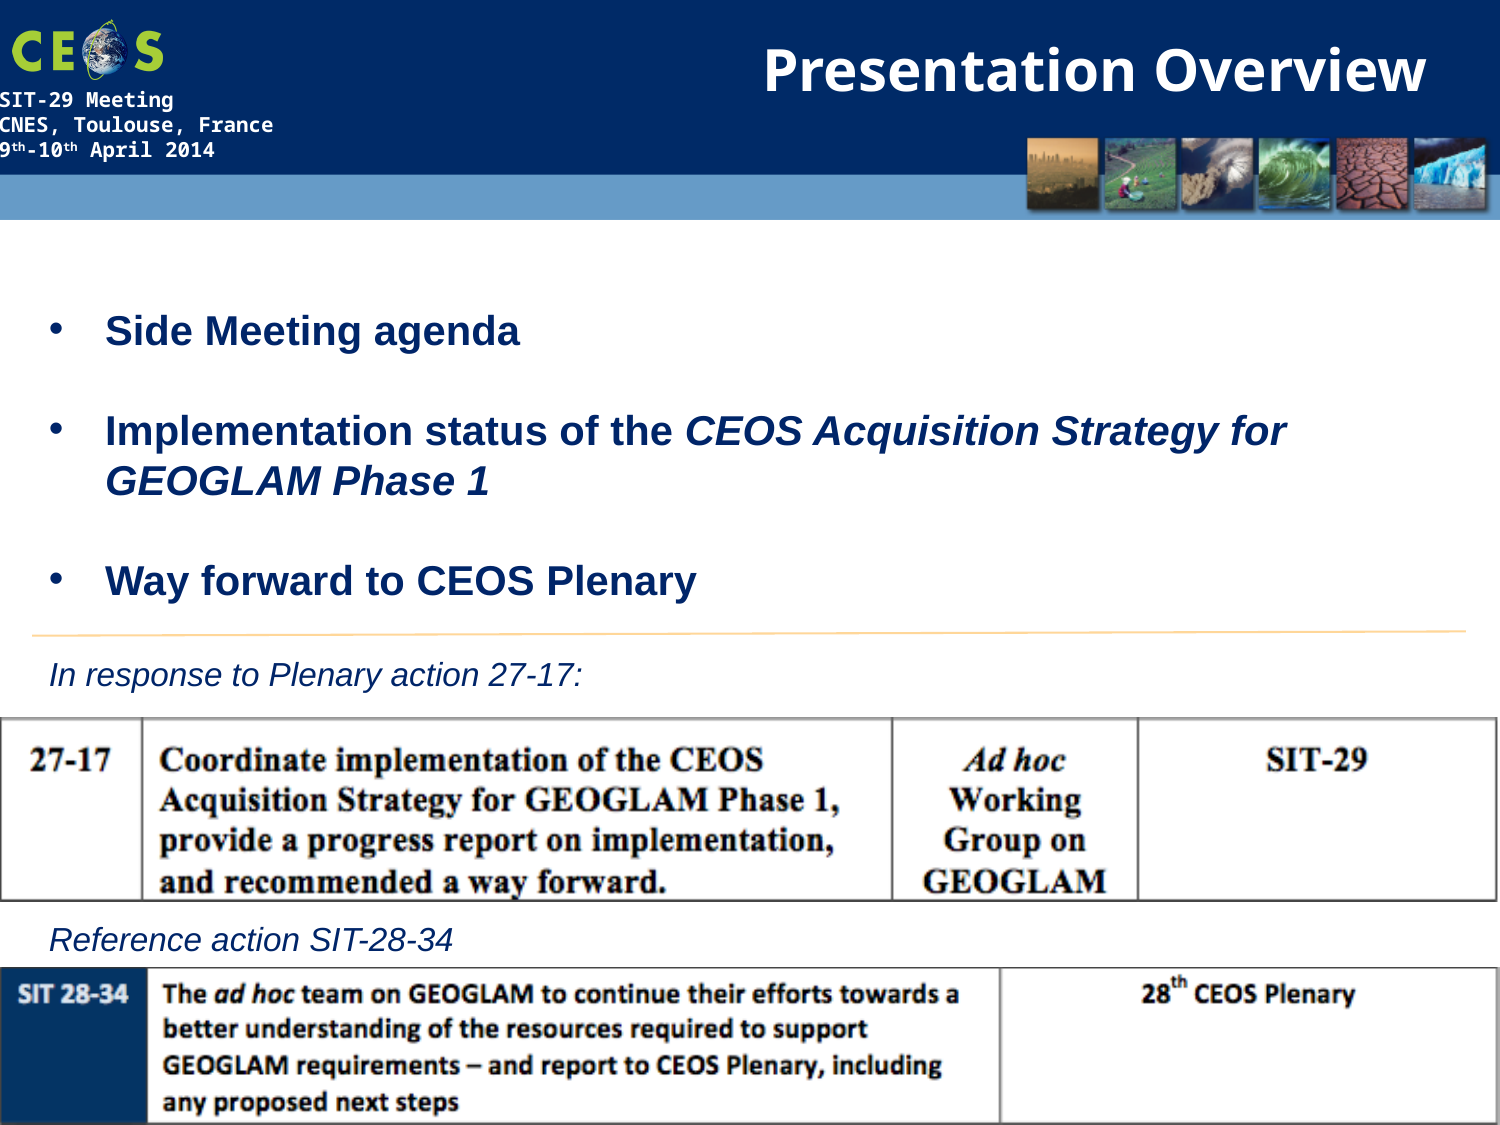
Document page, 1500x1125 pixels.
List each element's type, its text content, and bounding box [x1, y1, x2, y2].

text_box Side Meeting agenda Implementation status of the CEOS Acquisition Strategy for GEOGLAM Phase 1 Way forward to CEOS Plenary In response to Plenary action 27-17: Reference action SIT-28-34 [34, 644, 1463, 716]
picture [0, 966, 1500, 1125]
picture [0, 717, 1500, 902]
picture [0, 0, 1500, 220]
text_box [31, 631, 1467, 636]
picture [0, 98, 6, 105]
text_box Side Meeting agenda Implementation status of the CEOS Acquisition Strategy for GEOGLAM Phase 1 Way forward to CEOS Plenary In response to Plenary action 27-17: Reference action SIT-28-34 [34, 246, 1463, 629]
text_box Side Meeting agenda Implementation status of the CEOS Acquisition Strategy for GEOGLAM Phase 1 Way forward to CEOS Plenary In response to Plenary action 27-17: Reference action SIT-28-34 [34, 910, 1463, 965]
text_box Presentation Overview [254, 18, 1443, 118]
